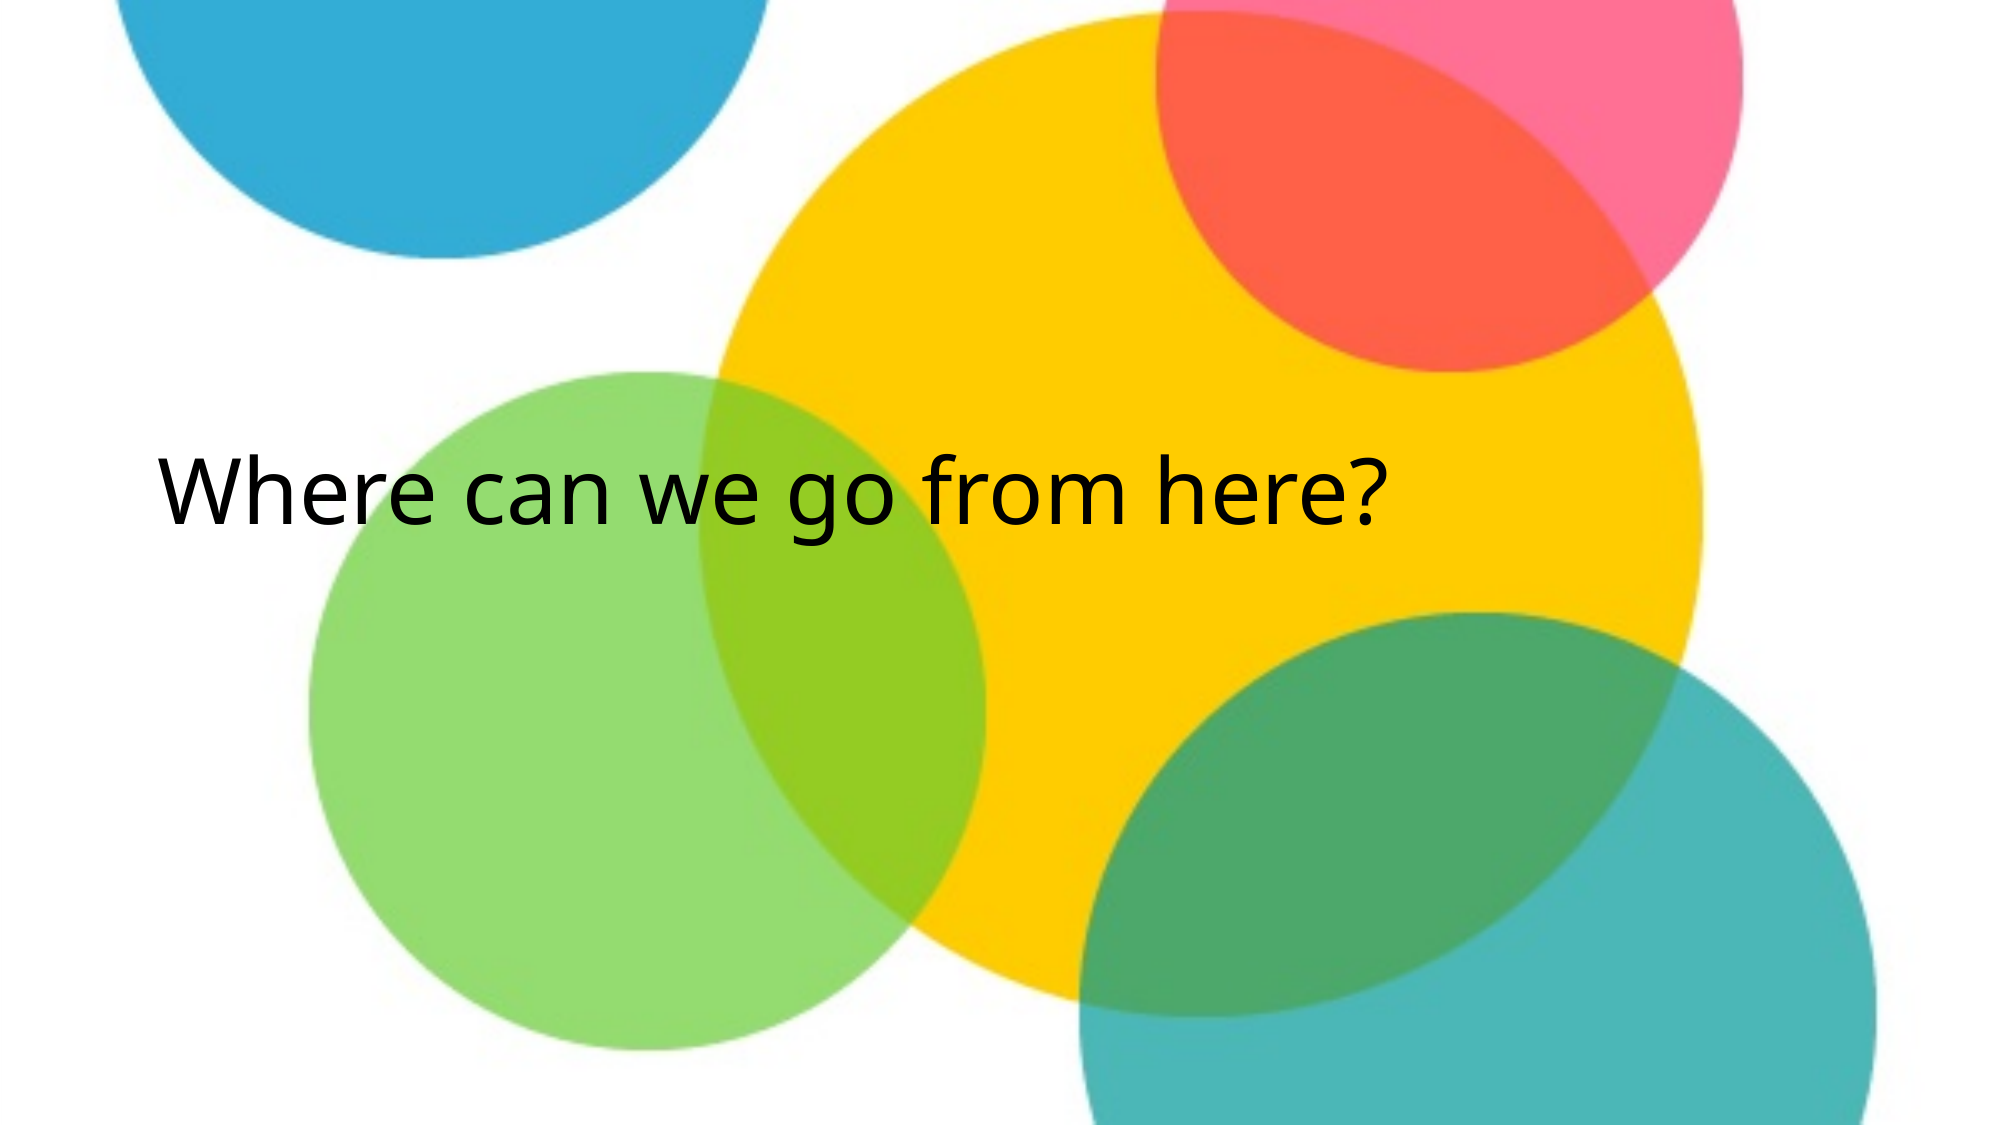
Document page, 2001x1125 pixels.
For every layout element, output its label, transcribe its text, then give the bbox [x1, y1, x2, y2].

picture [0, 0, 2001, 1125]
title Where can we go from here? [142, 386, 1868, 604]
